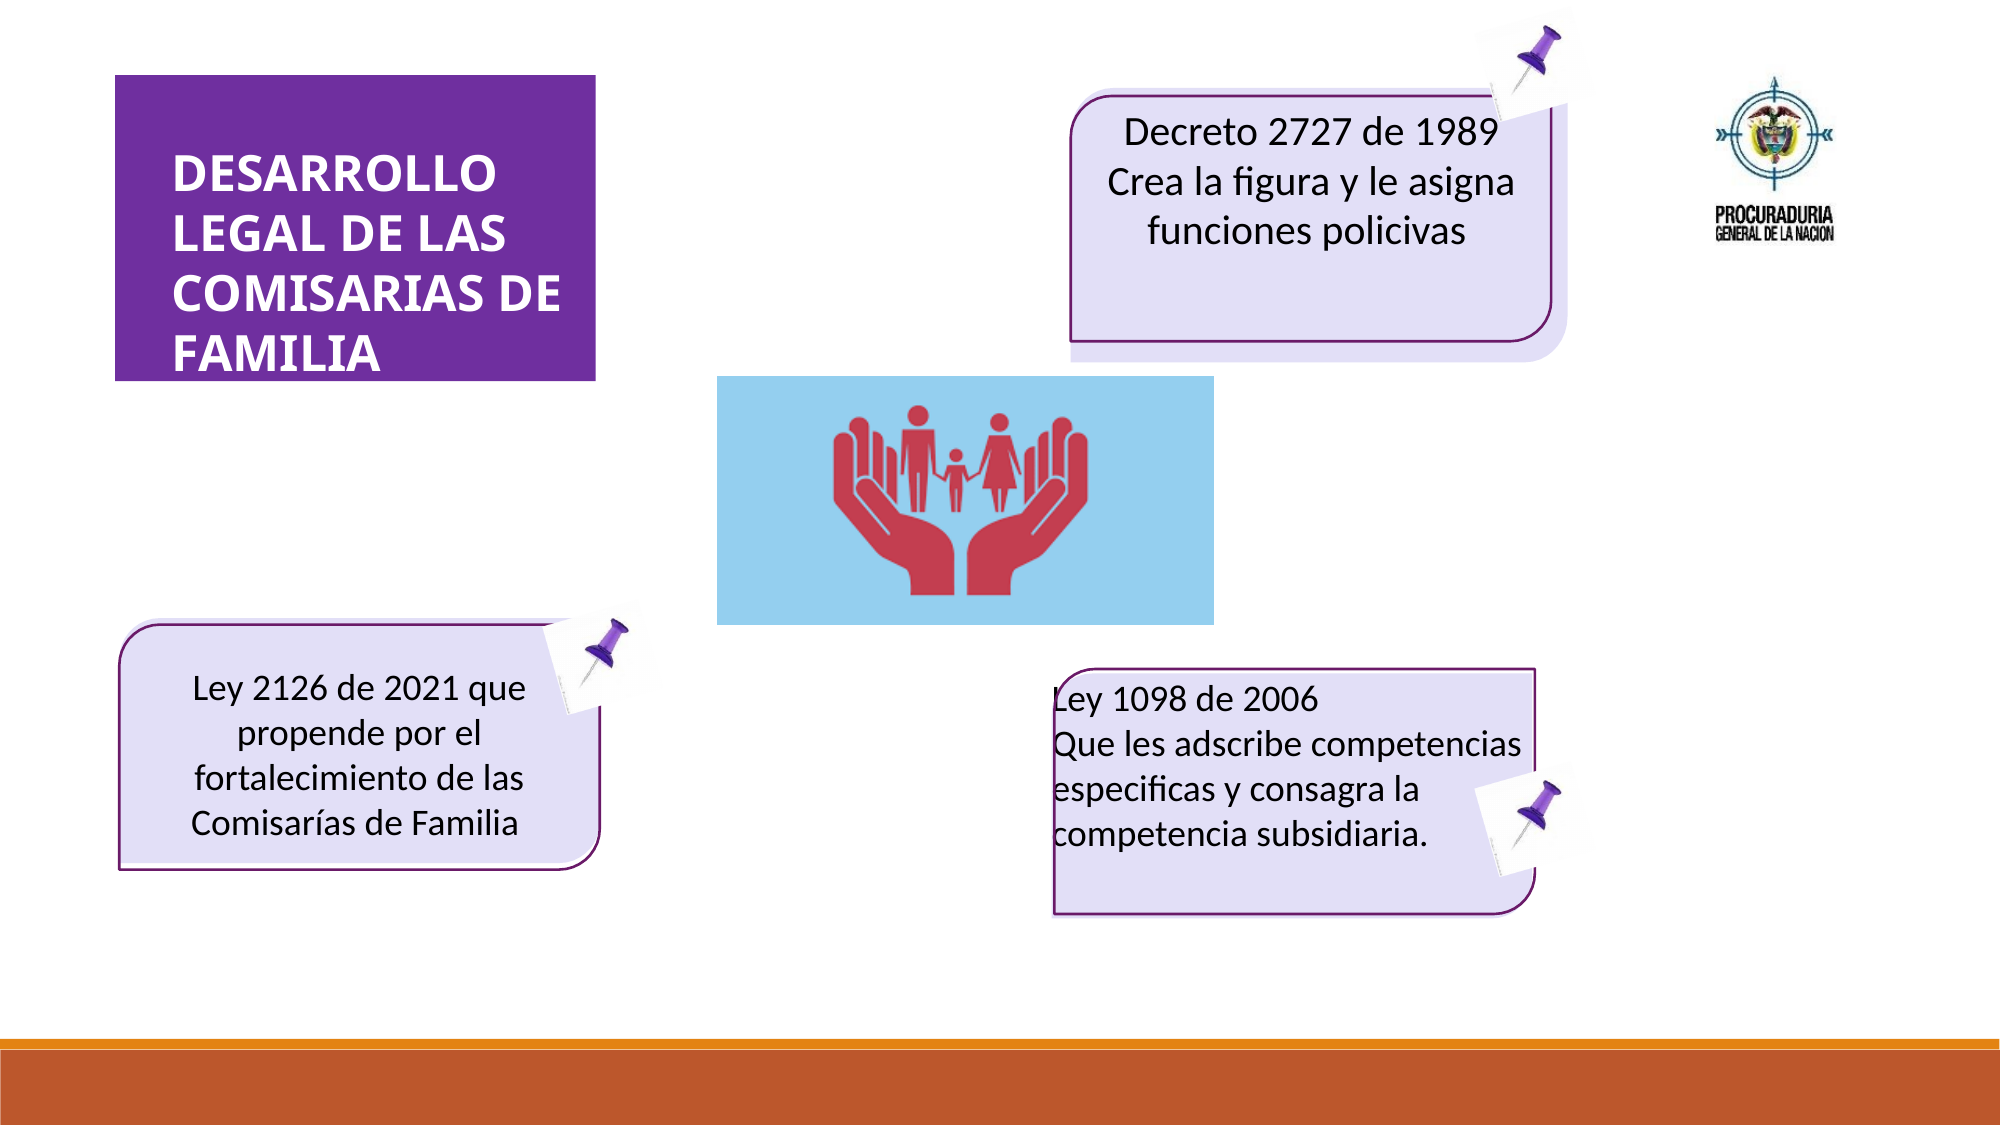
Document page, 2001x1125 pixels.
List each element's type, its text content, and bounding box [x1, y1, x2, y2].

text_box [1070, 122, 1568, 363]
text_box [1714, 64, 1837, 246]
text_box DESARROLLO LEGAL DE LAS COMISARIAS DE FAMILIA [115, 75, 596, 382]
text_box Ley 1098 de 2006 Que les adscribe competencias especificas y consagra la competencia subsidiaria. [1051, 696, 1527, 919]
text_box [1474, 6, 1596, 122]
text_box [1474, 761, 1596, 877]
text_box [542, 599, 663, 715]
text_box [119, 624, 600, 870]
text_box Ley 2126 de 2021 que propende por el fortalecimiento de las Comisarías de Familia [119, 618, 542, 657]
picture [716, 375, 1215, 625]
text_box [1070, 95, 1552, 342]
title Decreto 2727 de 1989 Crea la figura y le asigna funciones policivas [1102, 103, 1520, 294]
text_box [1054, 668, 1535, 914]
text_box [1071, 87, 1474, 127]
